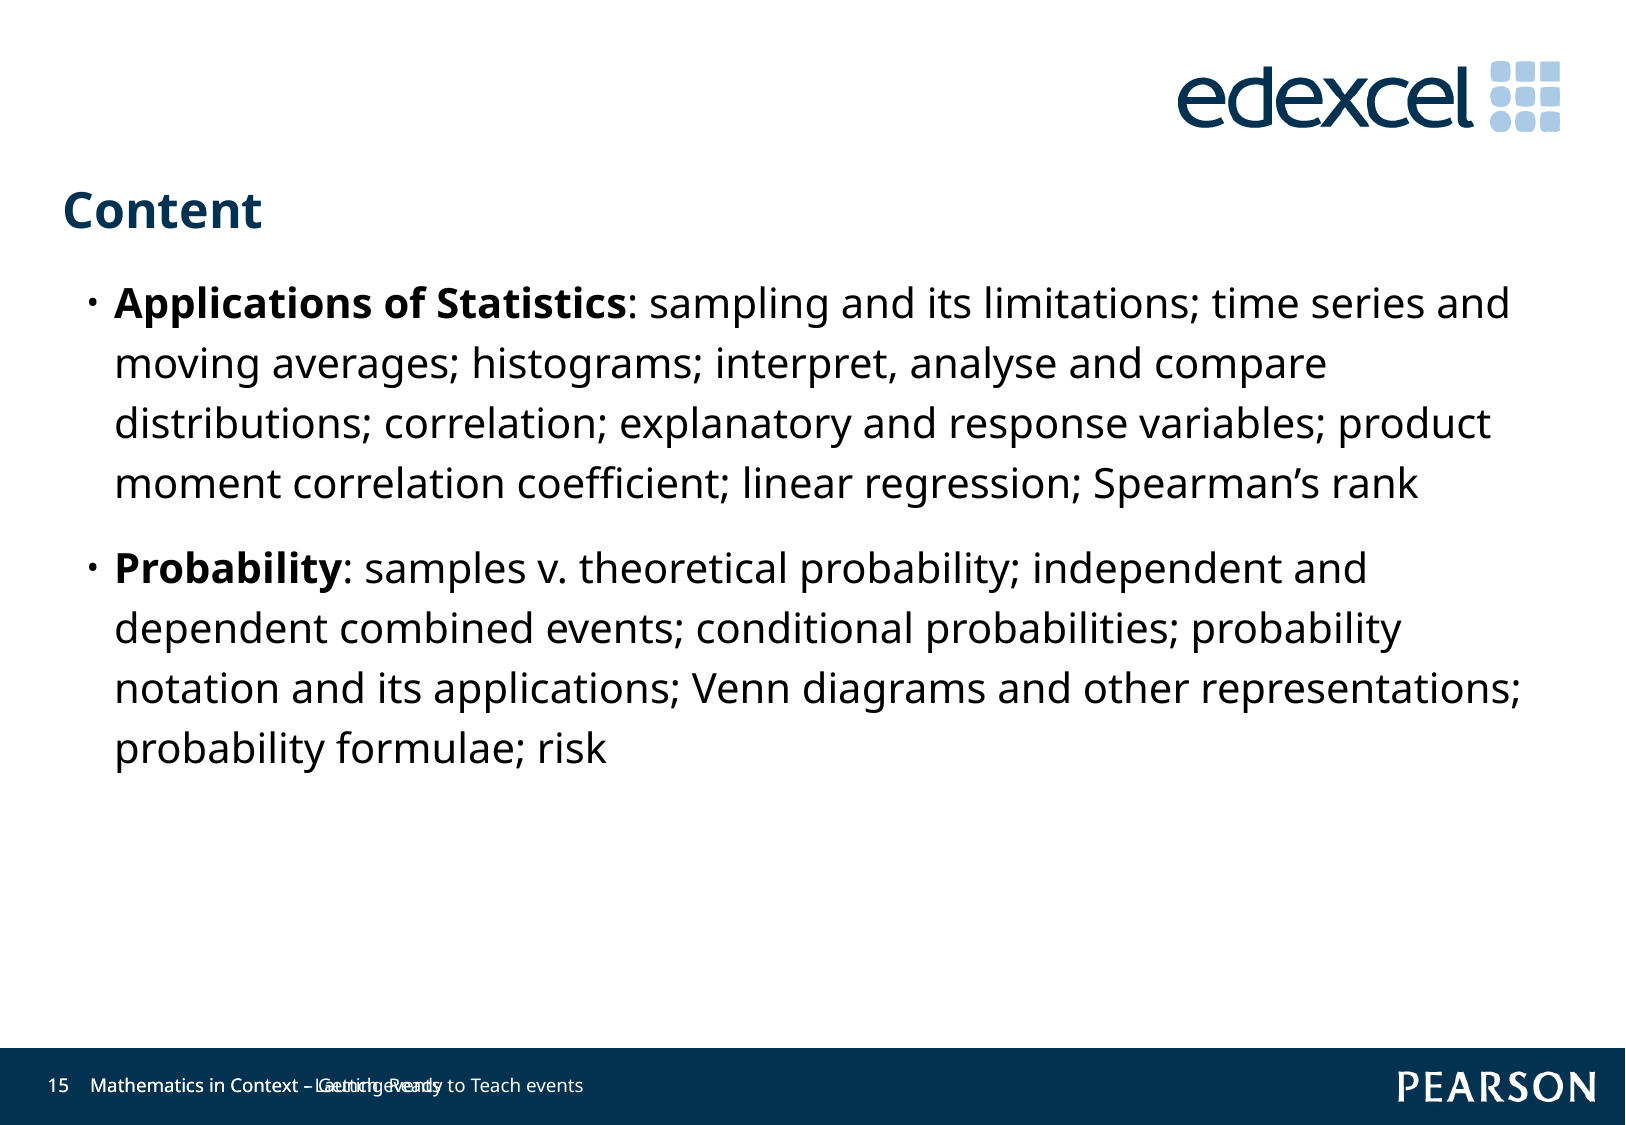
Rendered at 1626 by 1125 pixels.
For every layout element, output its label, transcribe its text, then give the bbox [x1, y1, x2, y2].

list Applications of Statistics: sampling and its limitations; time series and moving averages; histograms; interpret, analyse and compare distributions; correlation; explanatory and response variables; product moment correlation coefficient; linear regression; Spearman’s rank Probability: samples v. theoretical probability; independent and dependent combined events; conditional probabilities; probability notation and its applications; Venn diagrams and other representations; probability formulae; risk [56, 267, 1551, 930]
title Content [62, 178, 1557, 250]
footer Mathematics in Context – Getting Ready to Teach events [107, 1073, 976, 1104]
slide_number 15 [47, 1073, 107, 1104]
picture [0, 1048, 1625, 1125]
picture [1178, 61, 1560, 132]
